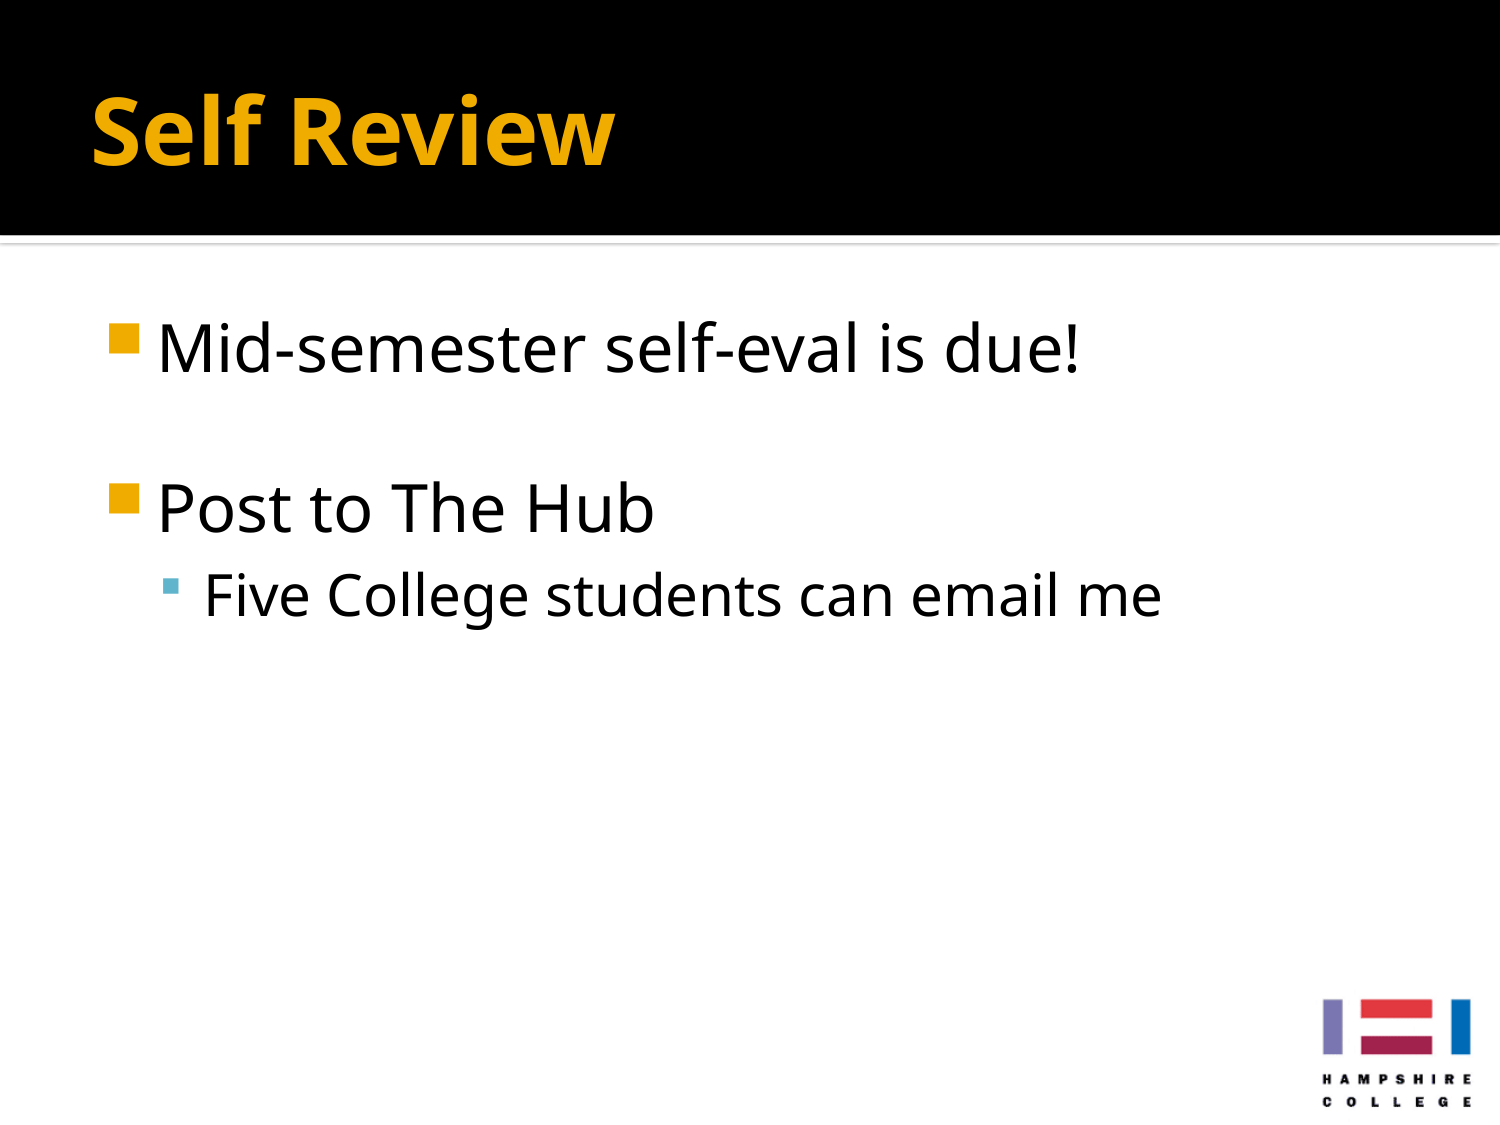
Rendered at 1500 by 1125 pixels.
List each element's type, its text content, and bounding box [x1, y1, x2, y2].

picture [1299, 978, 1500, 1125]
list Mid-semester self-eval is due! Post to The Hub Five College students can email me [75, 291, 1450, 1050]
title Self Review [75, 25, 1425, 231]
